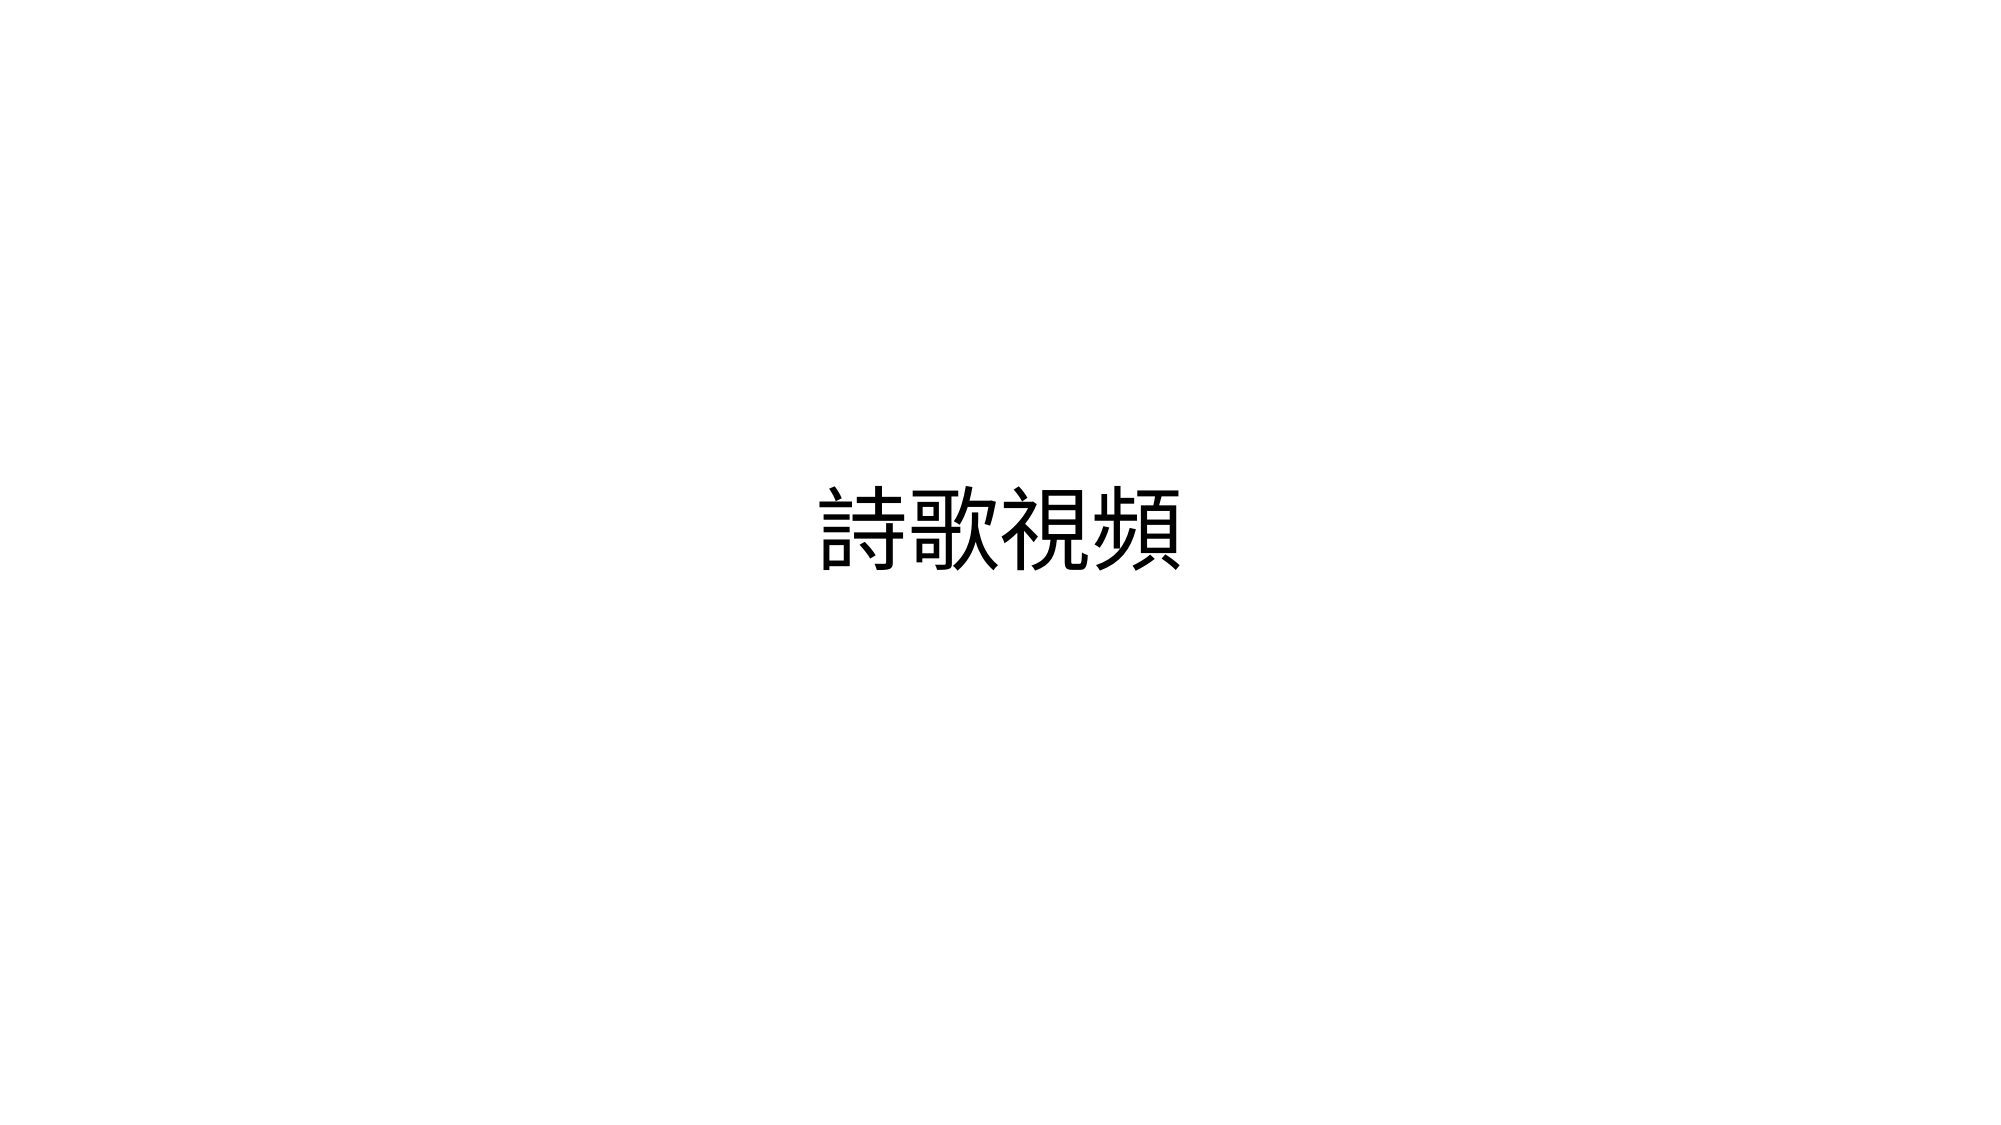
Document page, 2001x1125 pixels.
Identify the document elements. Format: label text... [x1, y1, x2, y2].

title 詩歌視頻 [137, 425, 1863, 644]
